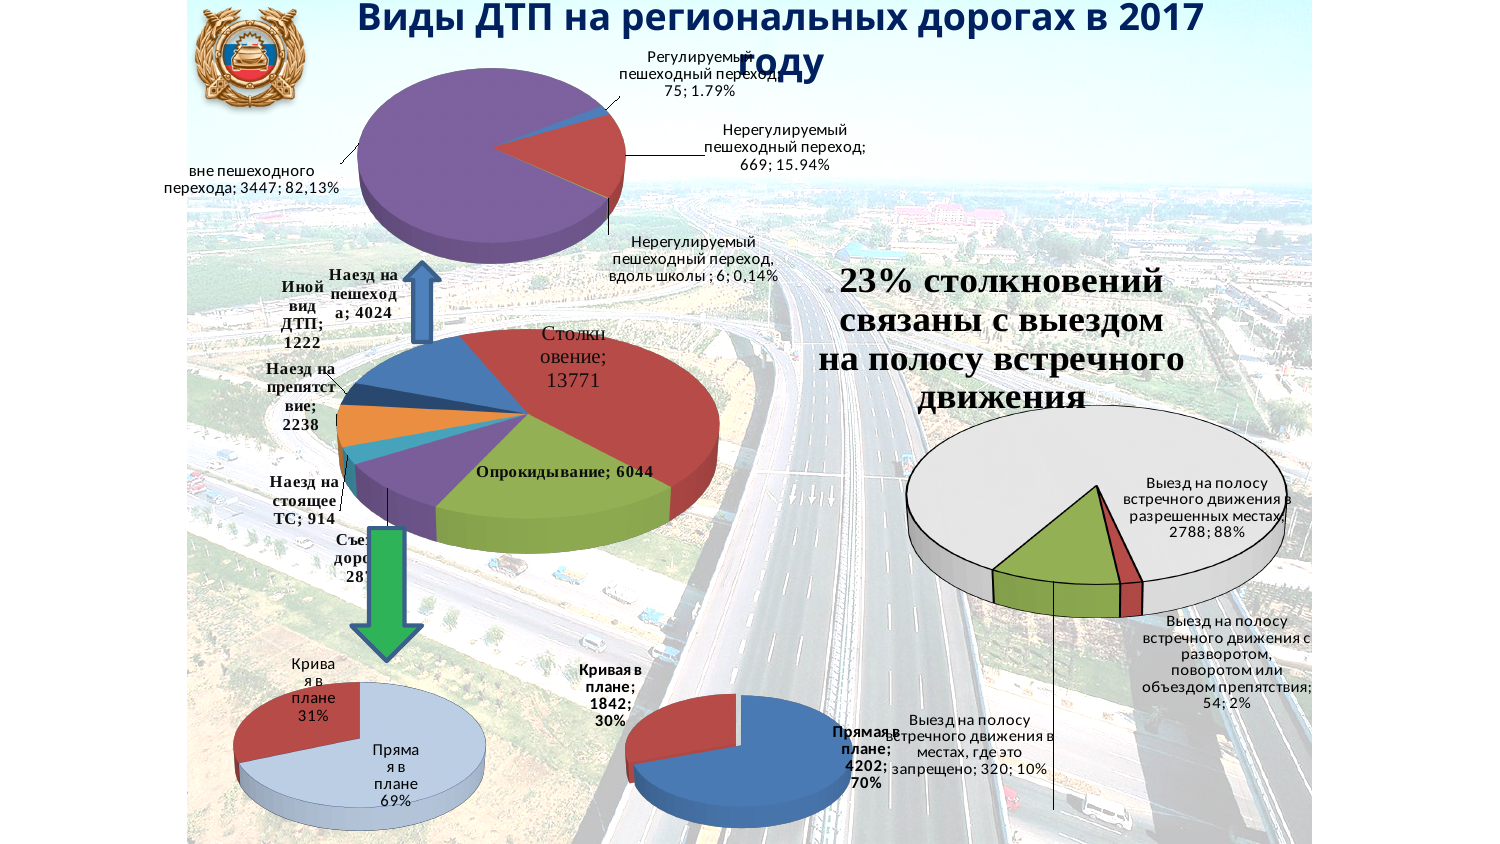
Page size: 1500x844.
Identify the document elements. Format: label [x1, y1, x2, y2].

picture [187, 0, 1313, 98]
chart [134, 49, 1314, 844]
